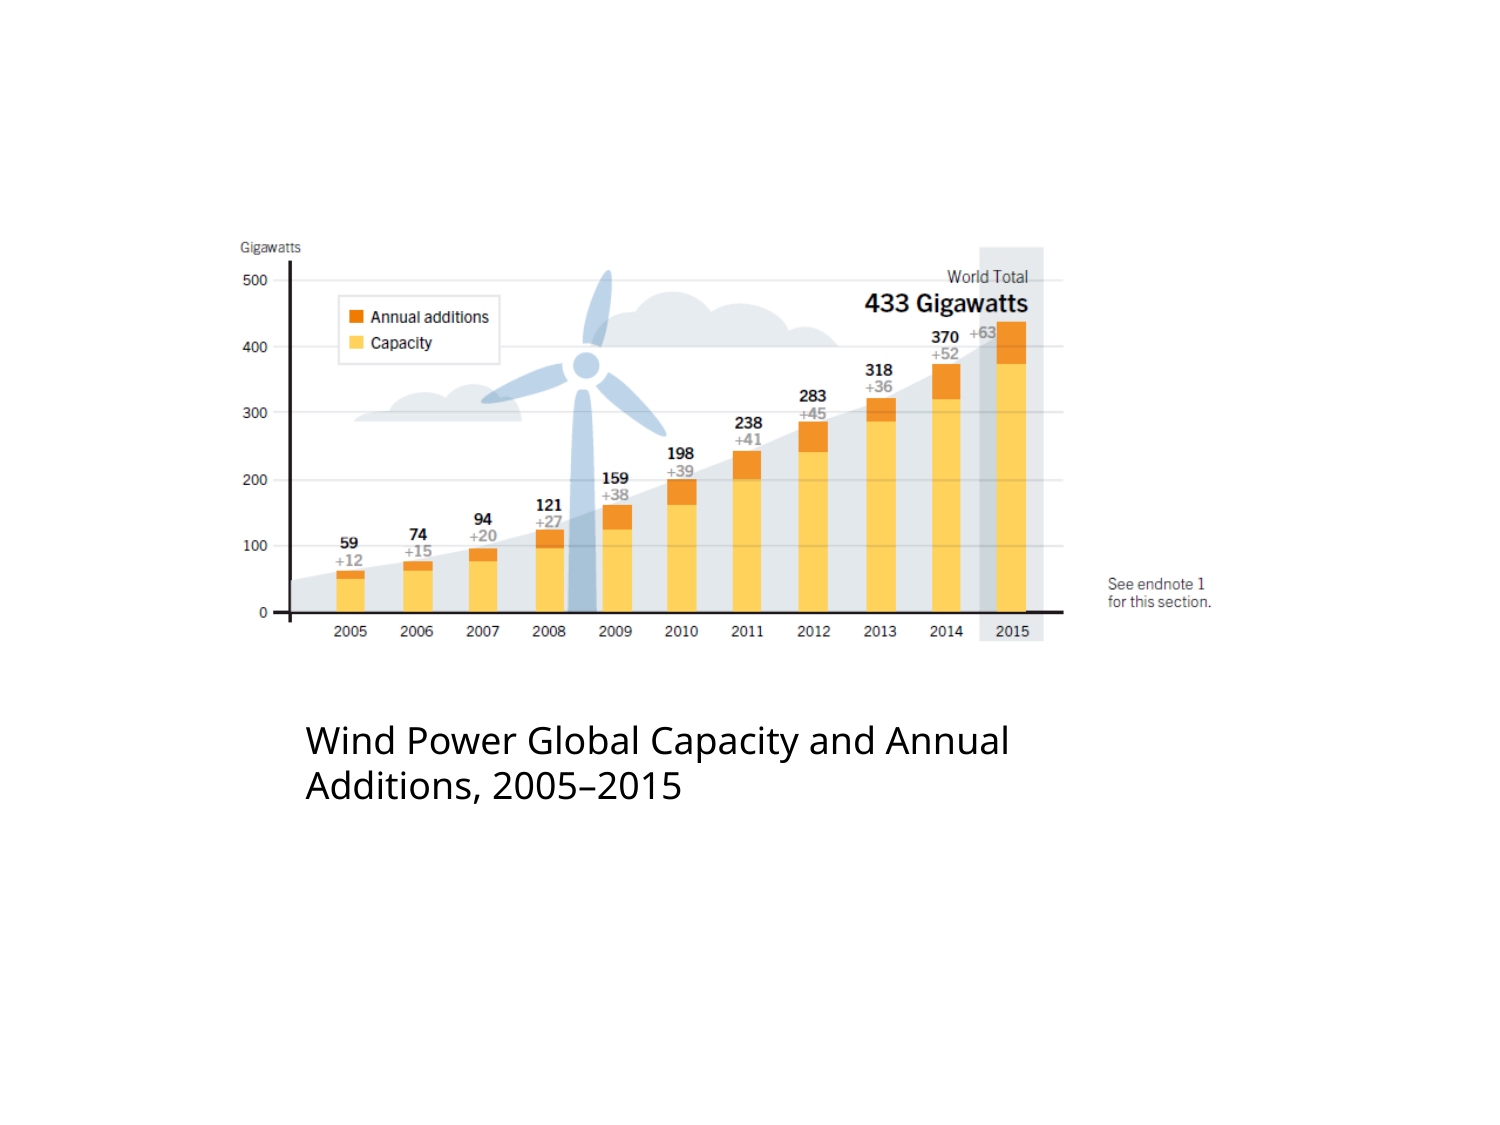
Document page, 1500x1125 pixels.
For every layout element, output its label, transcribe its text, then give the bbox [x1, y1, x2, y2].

text_box Wind Power Global Capacity and Annual Additions, 2005–2015 [290, 709, 1104, 815]
picture [190, 229, 1229, 653]
